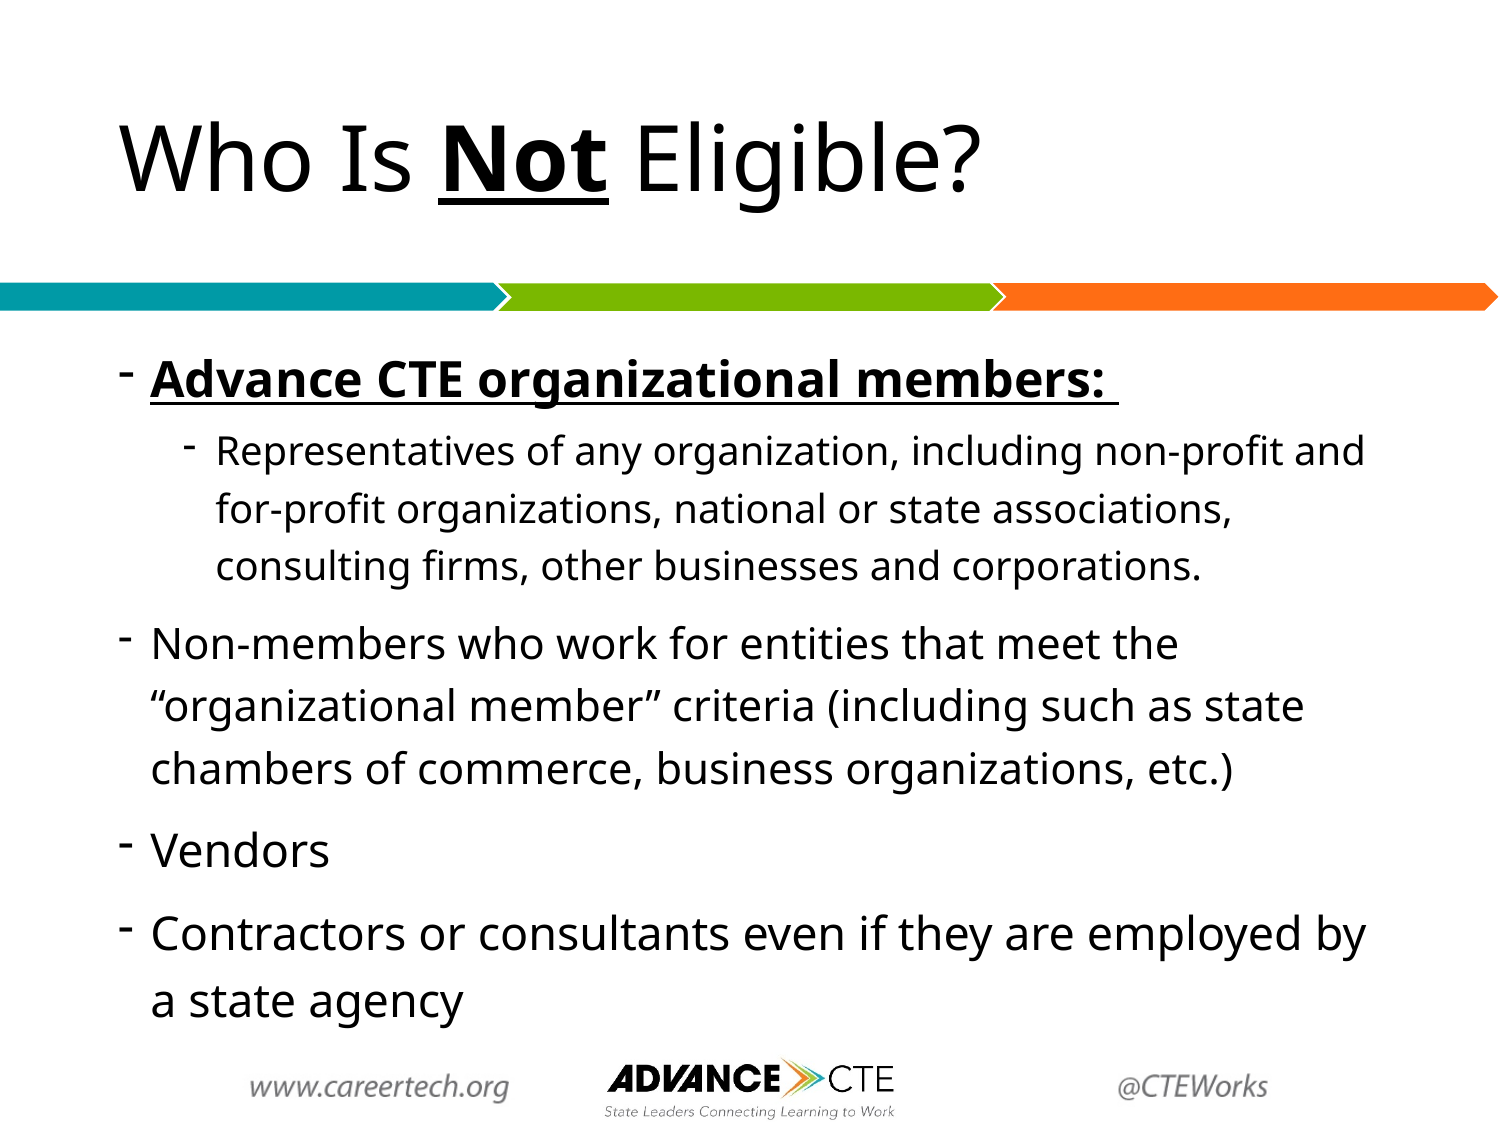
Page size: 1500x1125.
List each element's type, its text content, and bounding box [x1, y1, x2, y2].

picture [201, 1051, 1299, 1125]
title Who Is Not Eligible? [103, 52, 1397, 271]
list Advance CTE organizational members: Representatives of any organization, including non-profit and for-profit organizations, national or state associations, consulting firms, other businesses and corporations. Non-members who work for entities that meet the “organizational member” criteria (including such as state chambers of commerce, business organizations, etc.) Vendors Contractors or consultants even if they are employed by a state agency [103, 328, 1397, 1043]
